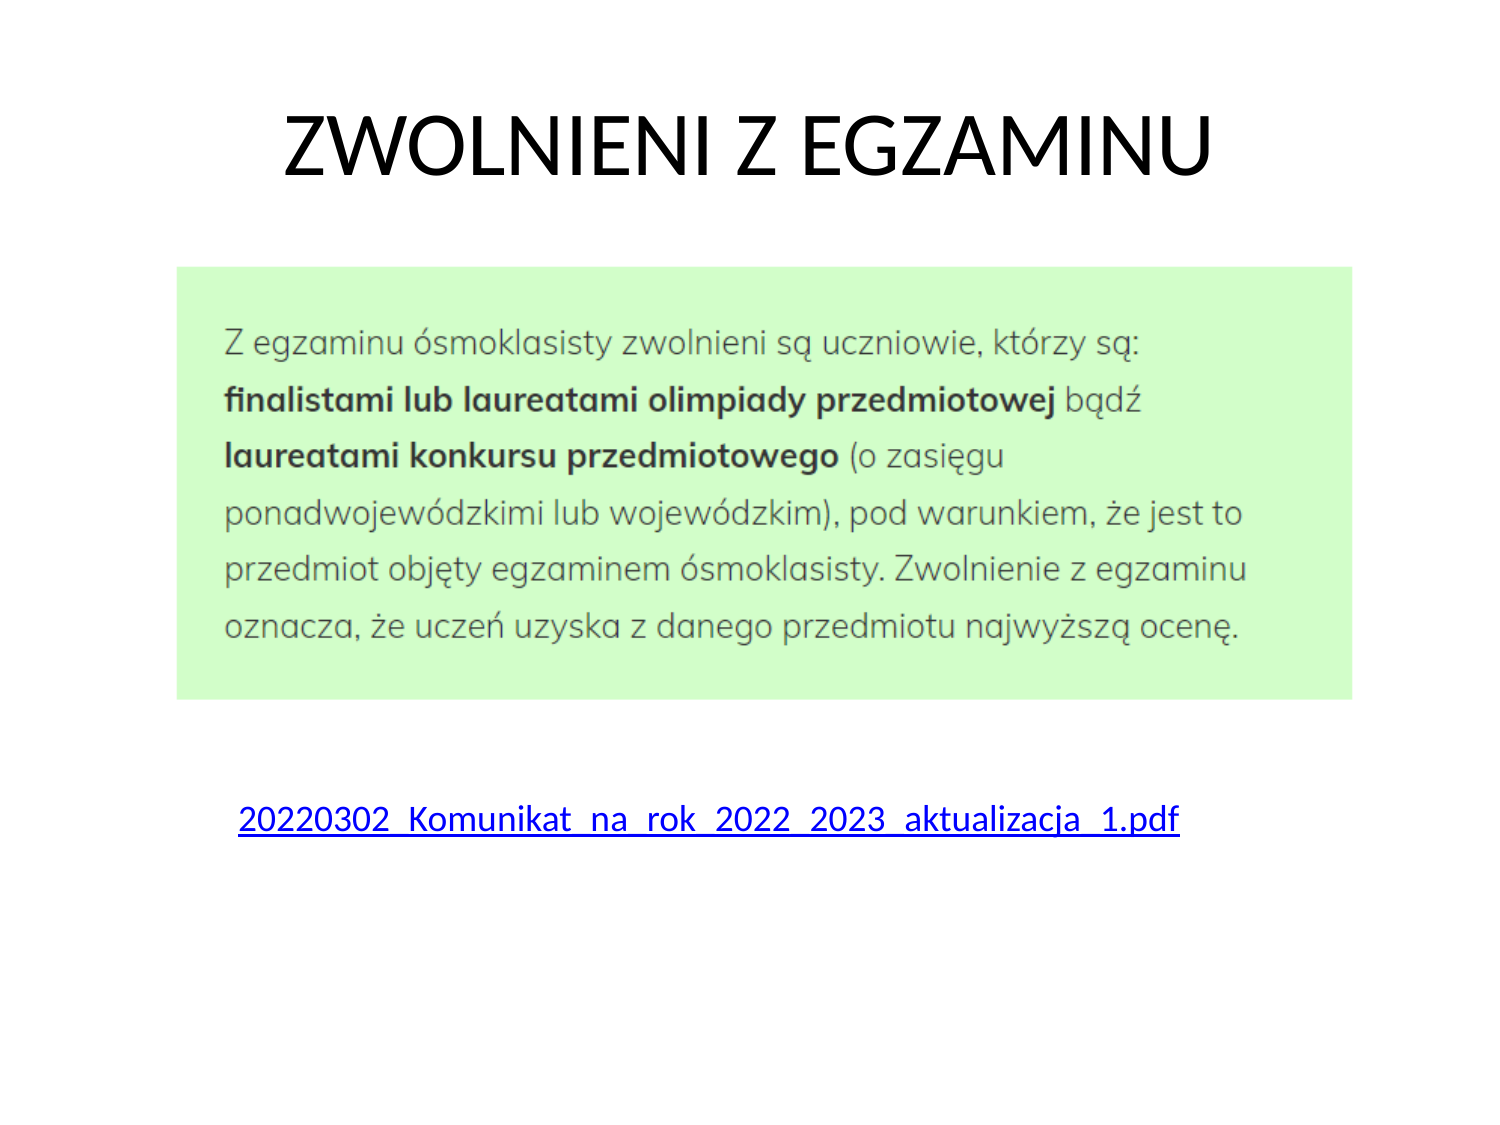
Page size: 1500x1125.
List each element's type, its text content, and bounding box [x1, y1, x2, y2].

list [159, 255, 1369, 721]
text_box 20220302_Komunikat_na_rok_2022_2023_aktualizacja_1.pdf [223, 786, 1195, 847]
title ZWOLNIENI Z EGZAMINU [75, 45, 1425, 233]
